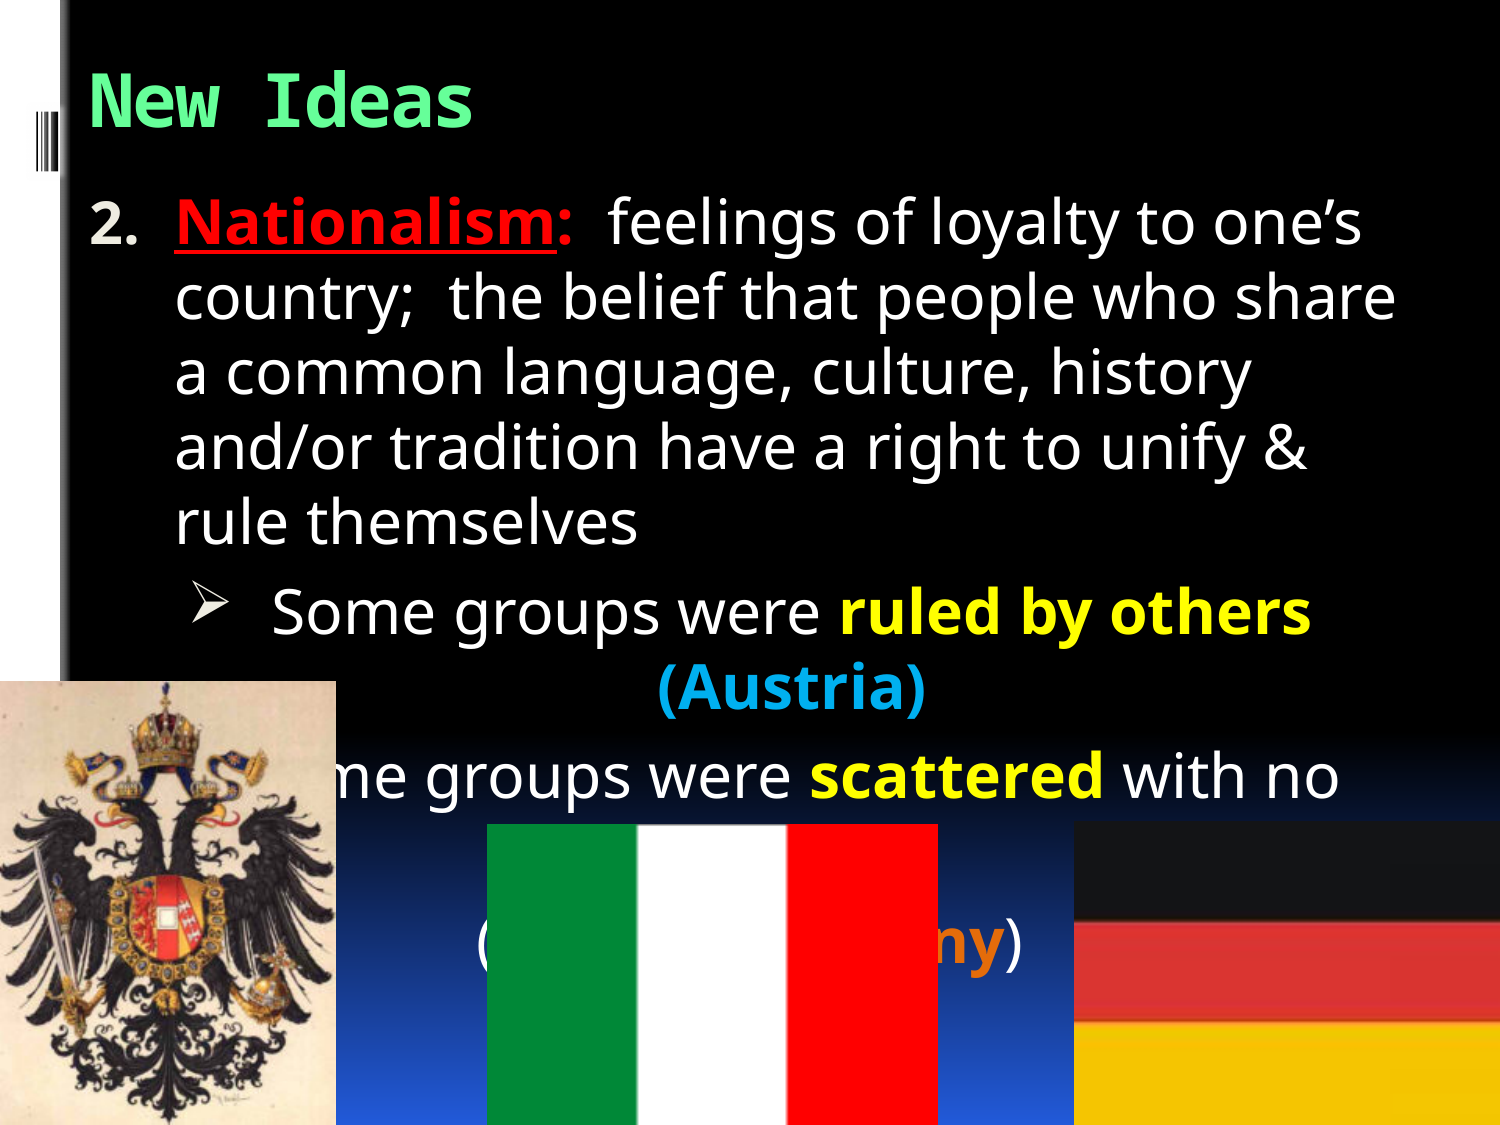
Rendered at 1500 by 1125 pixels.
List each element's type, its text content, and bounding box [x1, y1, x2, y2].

list Nationalism: feelings of loyalty to one’s country; the belief that people who share a common language, culture, history and/or tradition have a right to unify & rule themselves Some groups were ruled by others (Austria) Some groups were scattered with no country (Italy & Germany) [75, 174, 1425, 1005]
picture [0, 680, 337, 1125]
picture [486, 823, 938, 1125]
title New Ideas [75, 45, 1425, 150]
picture [1074, 821, 1500, 1125]
